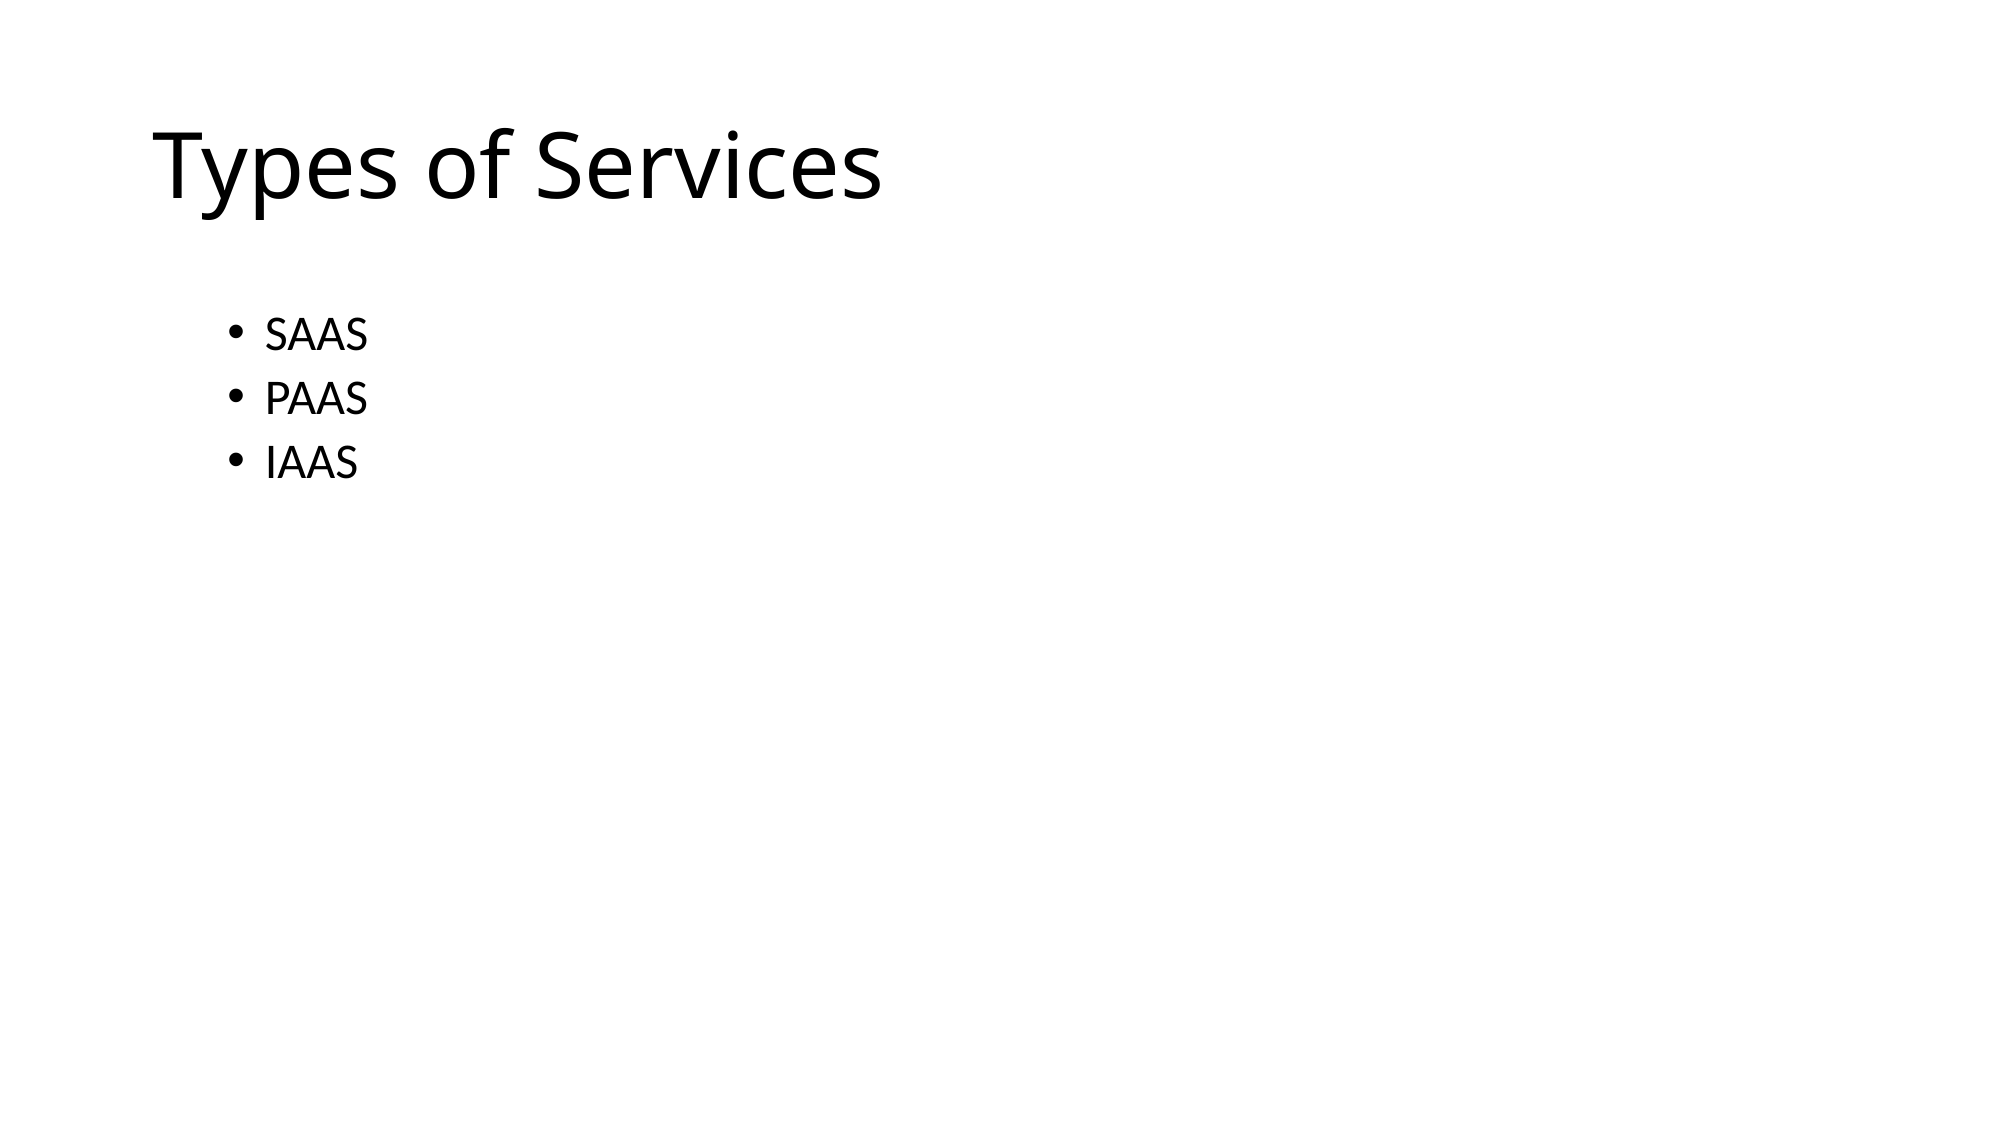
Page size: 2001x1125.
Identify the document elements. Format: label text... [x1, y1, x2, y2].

title Types of Services [137, 59, 1863, 278]
list SAAS PAAS IAAS [137, 299, 1863, 1014]
